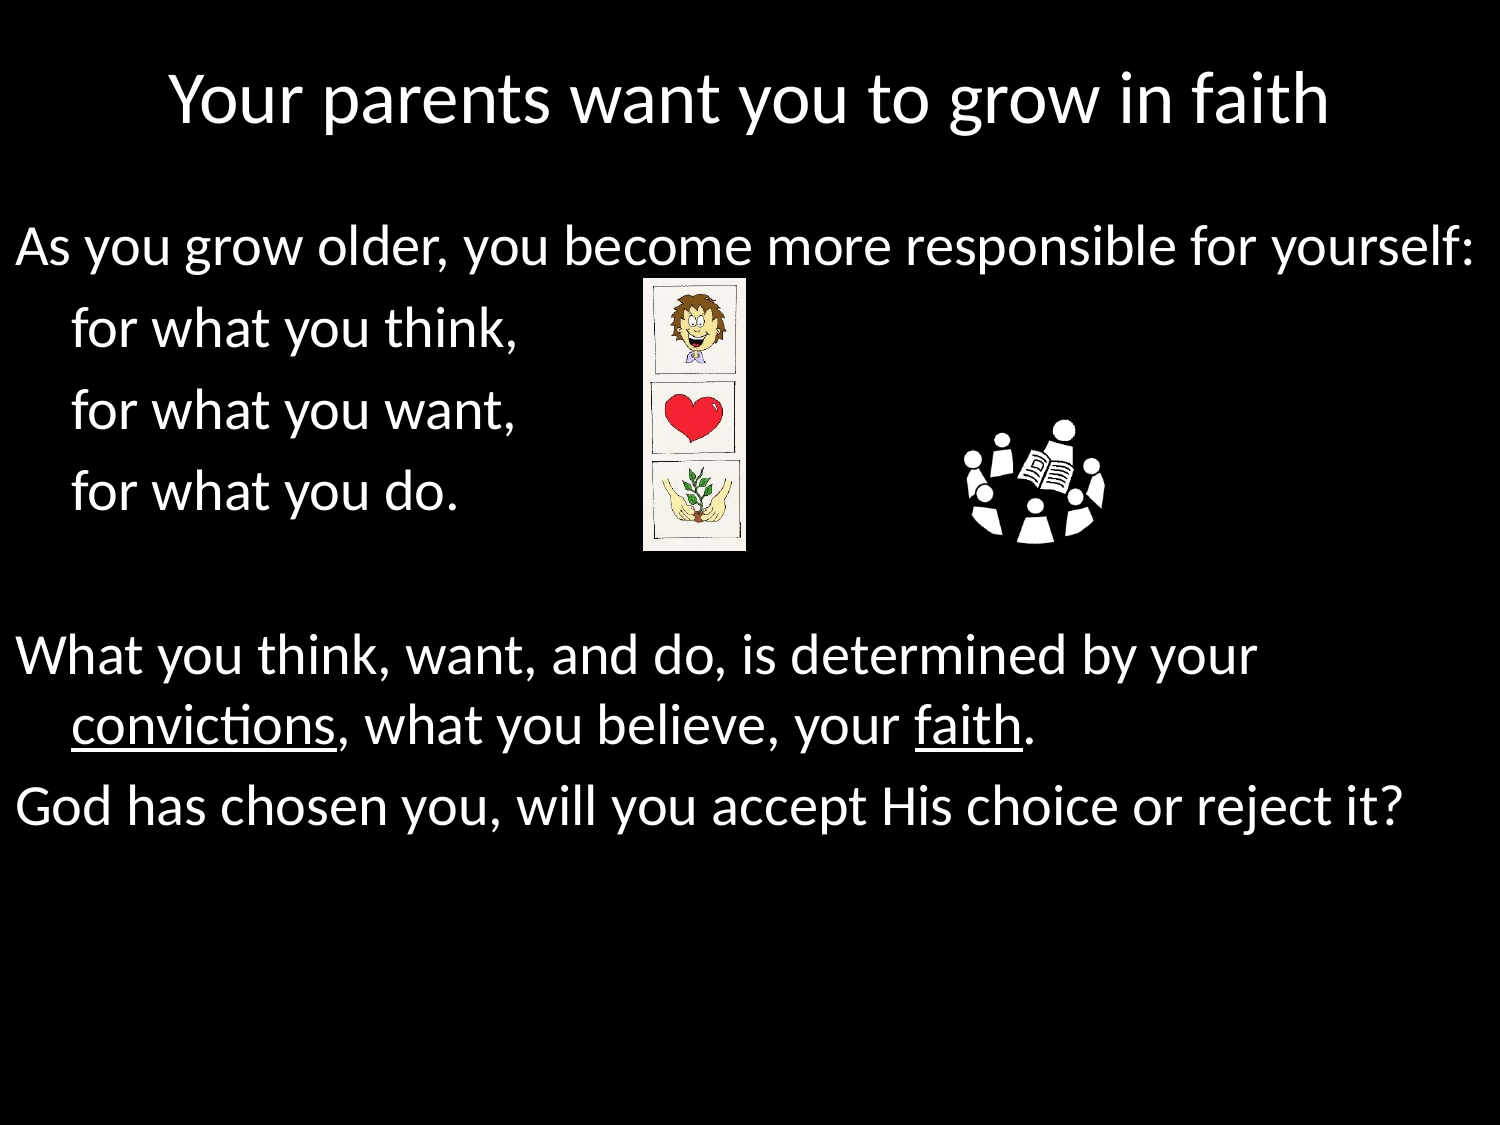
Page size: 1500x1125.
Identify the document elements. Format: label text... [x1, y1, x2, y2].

title Your parents want you to grow in faith [0, 0, 1500, 188]
list As you grow older, you become more responsible for yourself: for what you think, for what you want, for what you do. What you think, want, and do, is determined by your convictions, what you believe, your faith. God has chosen you, will you accept His choice or reject it? [0, 200, 1500, 1125]
picture [962, 408, 1108, 551]
picture [643, 278, 746, 551]
